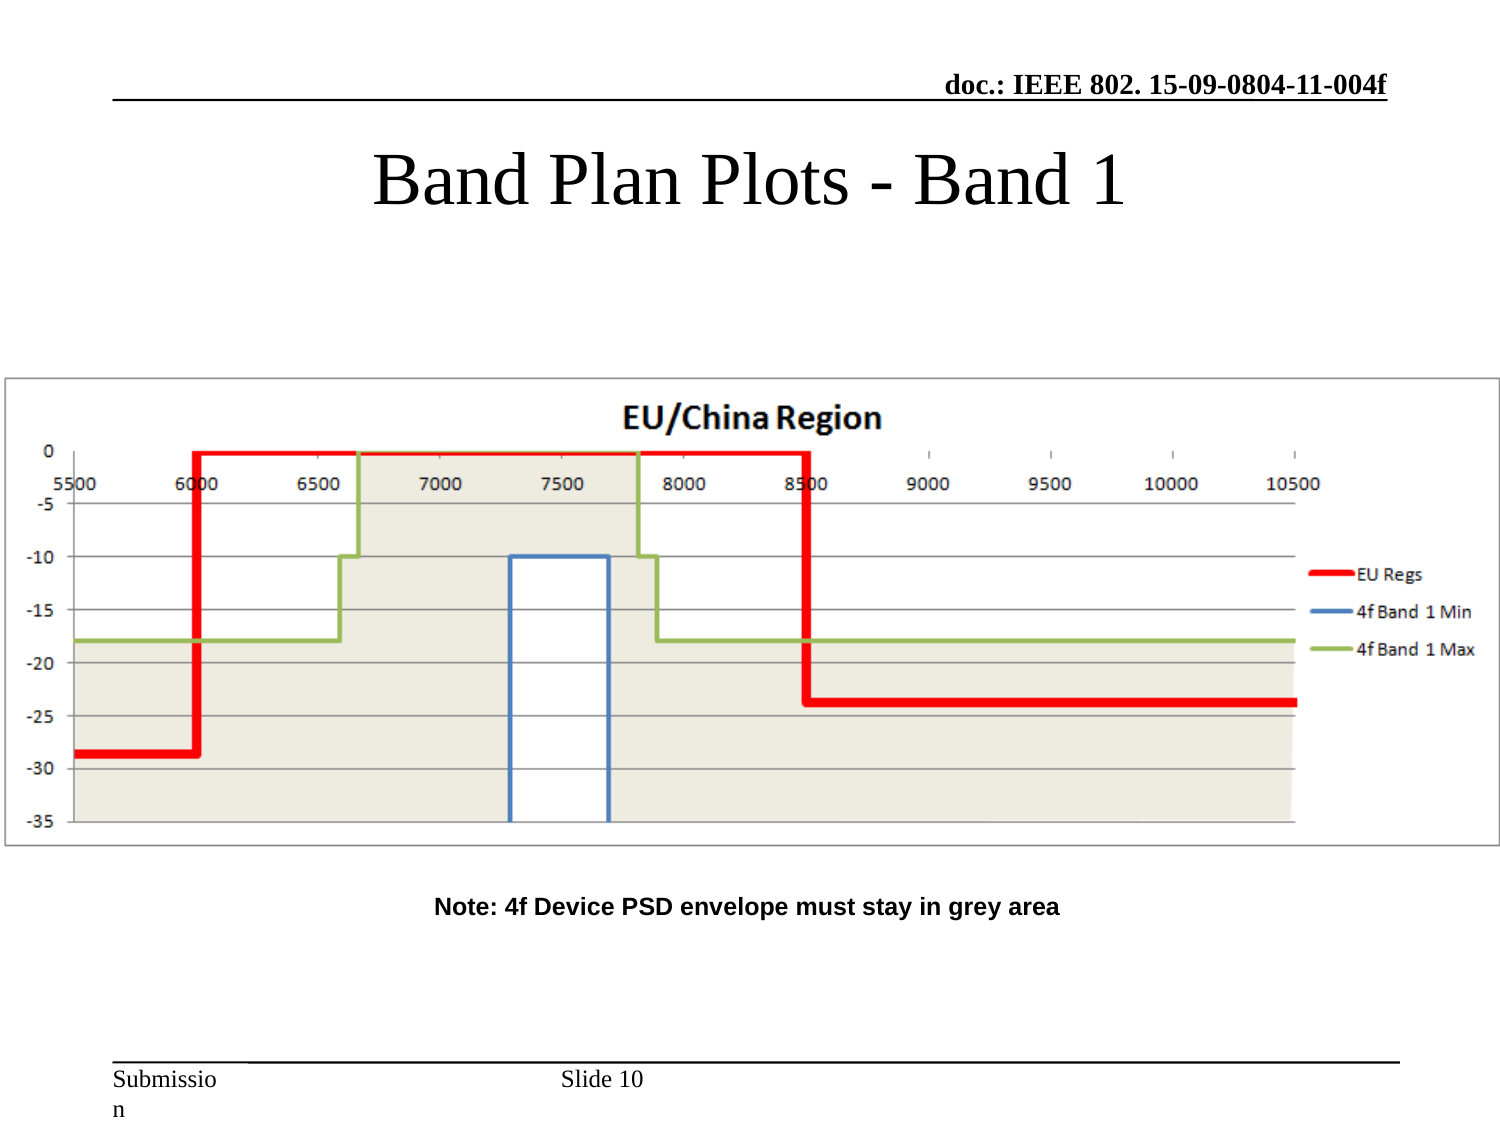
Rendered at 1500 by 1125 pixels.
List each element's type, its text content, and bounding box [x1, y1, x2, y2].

picture [1, 373, 1500, 847]
title Band Plan Plots - Band 1 [112, 112, 1388, 238]
slide_number Slide 10 [558, 1061, 646, 1093]
text_box Note: 4f Device PSD envelope must stay in grey area [419, 882, 1077, 928]
